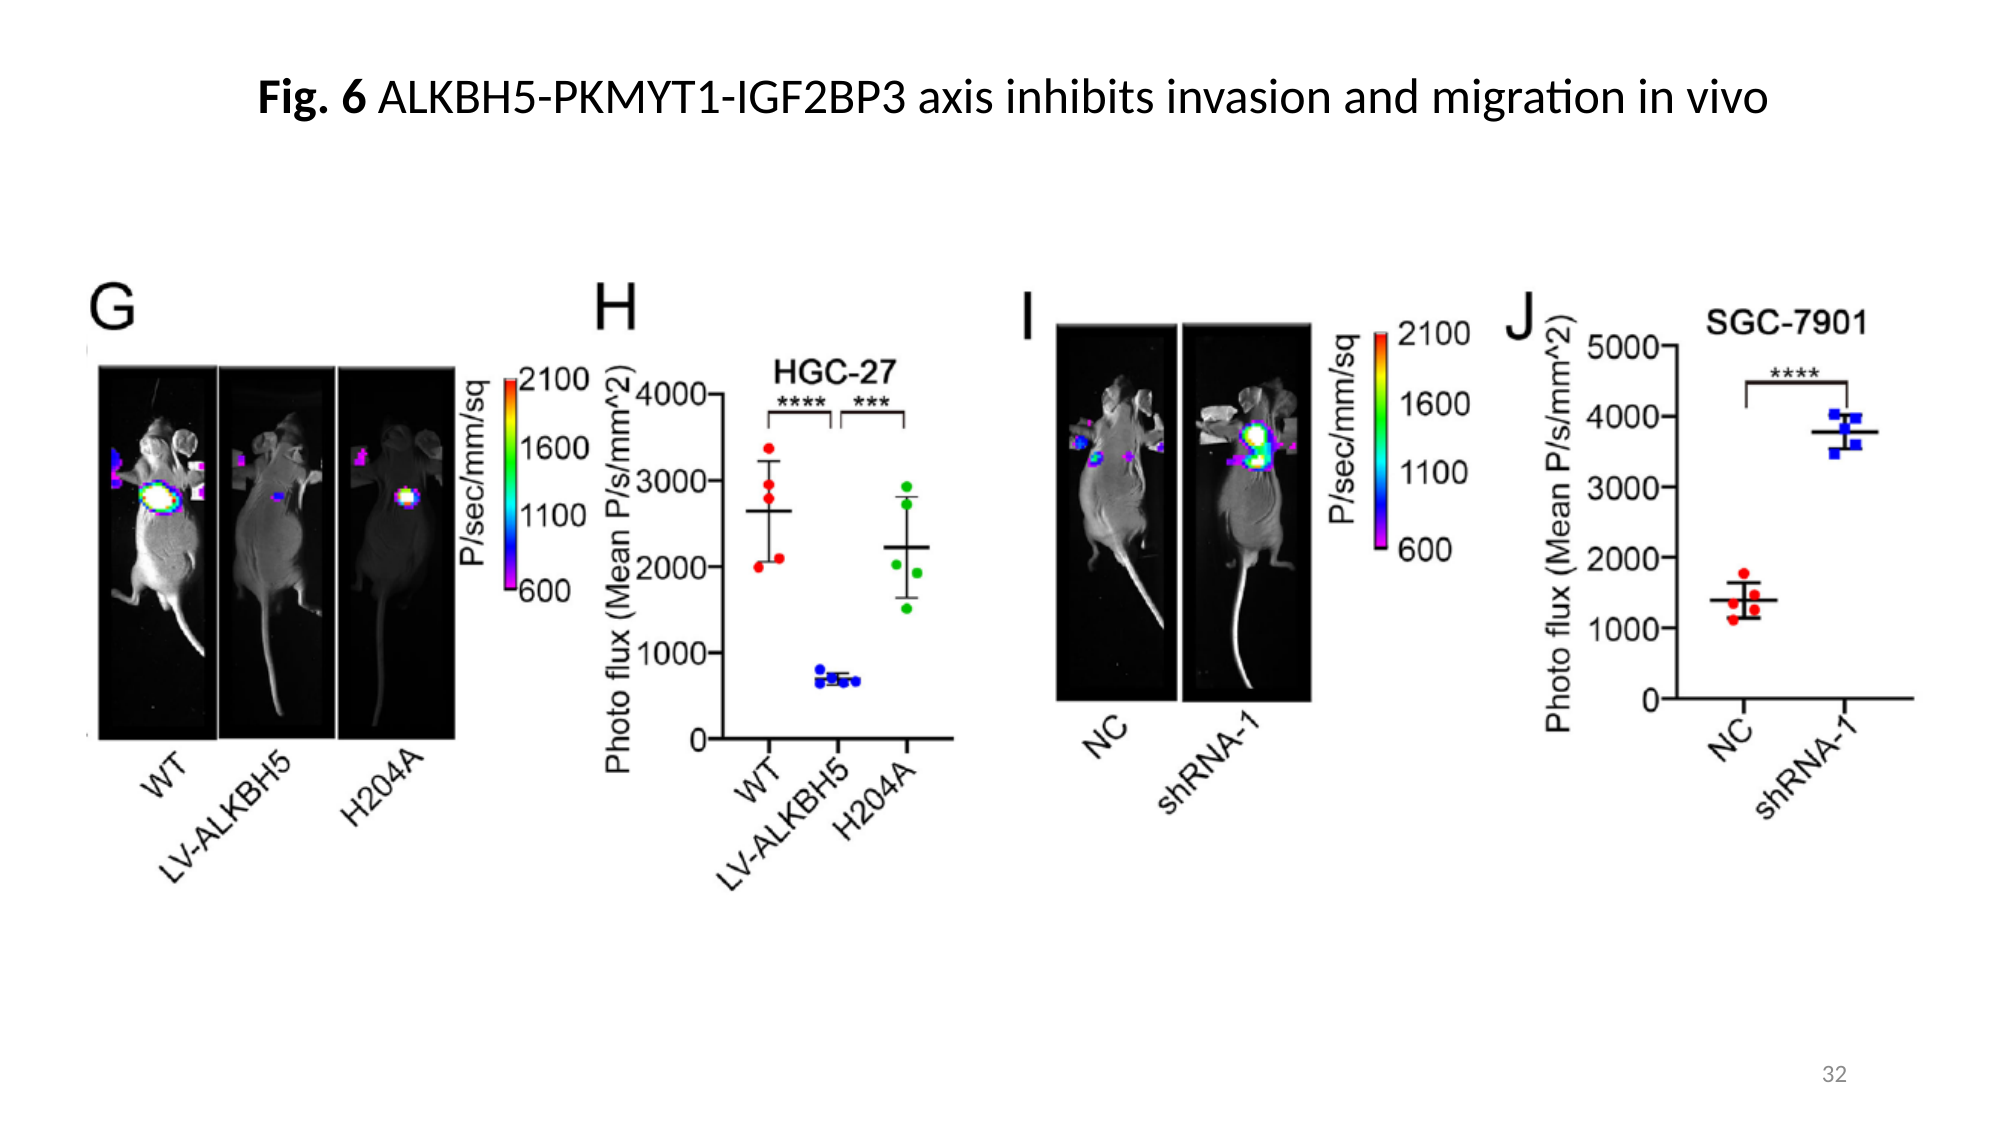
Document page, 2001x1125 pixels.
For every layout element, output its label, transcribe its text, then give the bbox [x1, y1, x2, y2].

picture [1022, 275, 1930, 831]
text_box Fig. 6 ALKBH5-PKMYT1-IGF2BP3 axis inhibits invasion and migration in vivo [243, 56, 1914, 131]
picture [86, 275, 975, 898]
slide_number 32 [1412, 1042, 1863, 1103]
